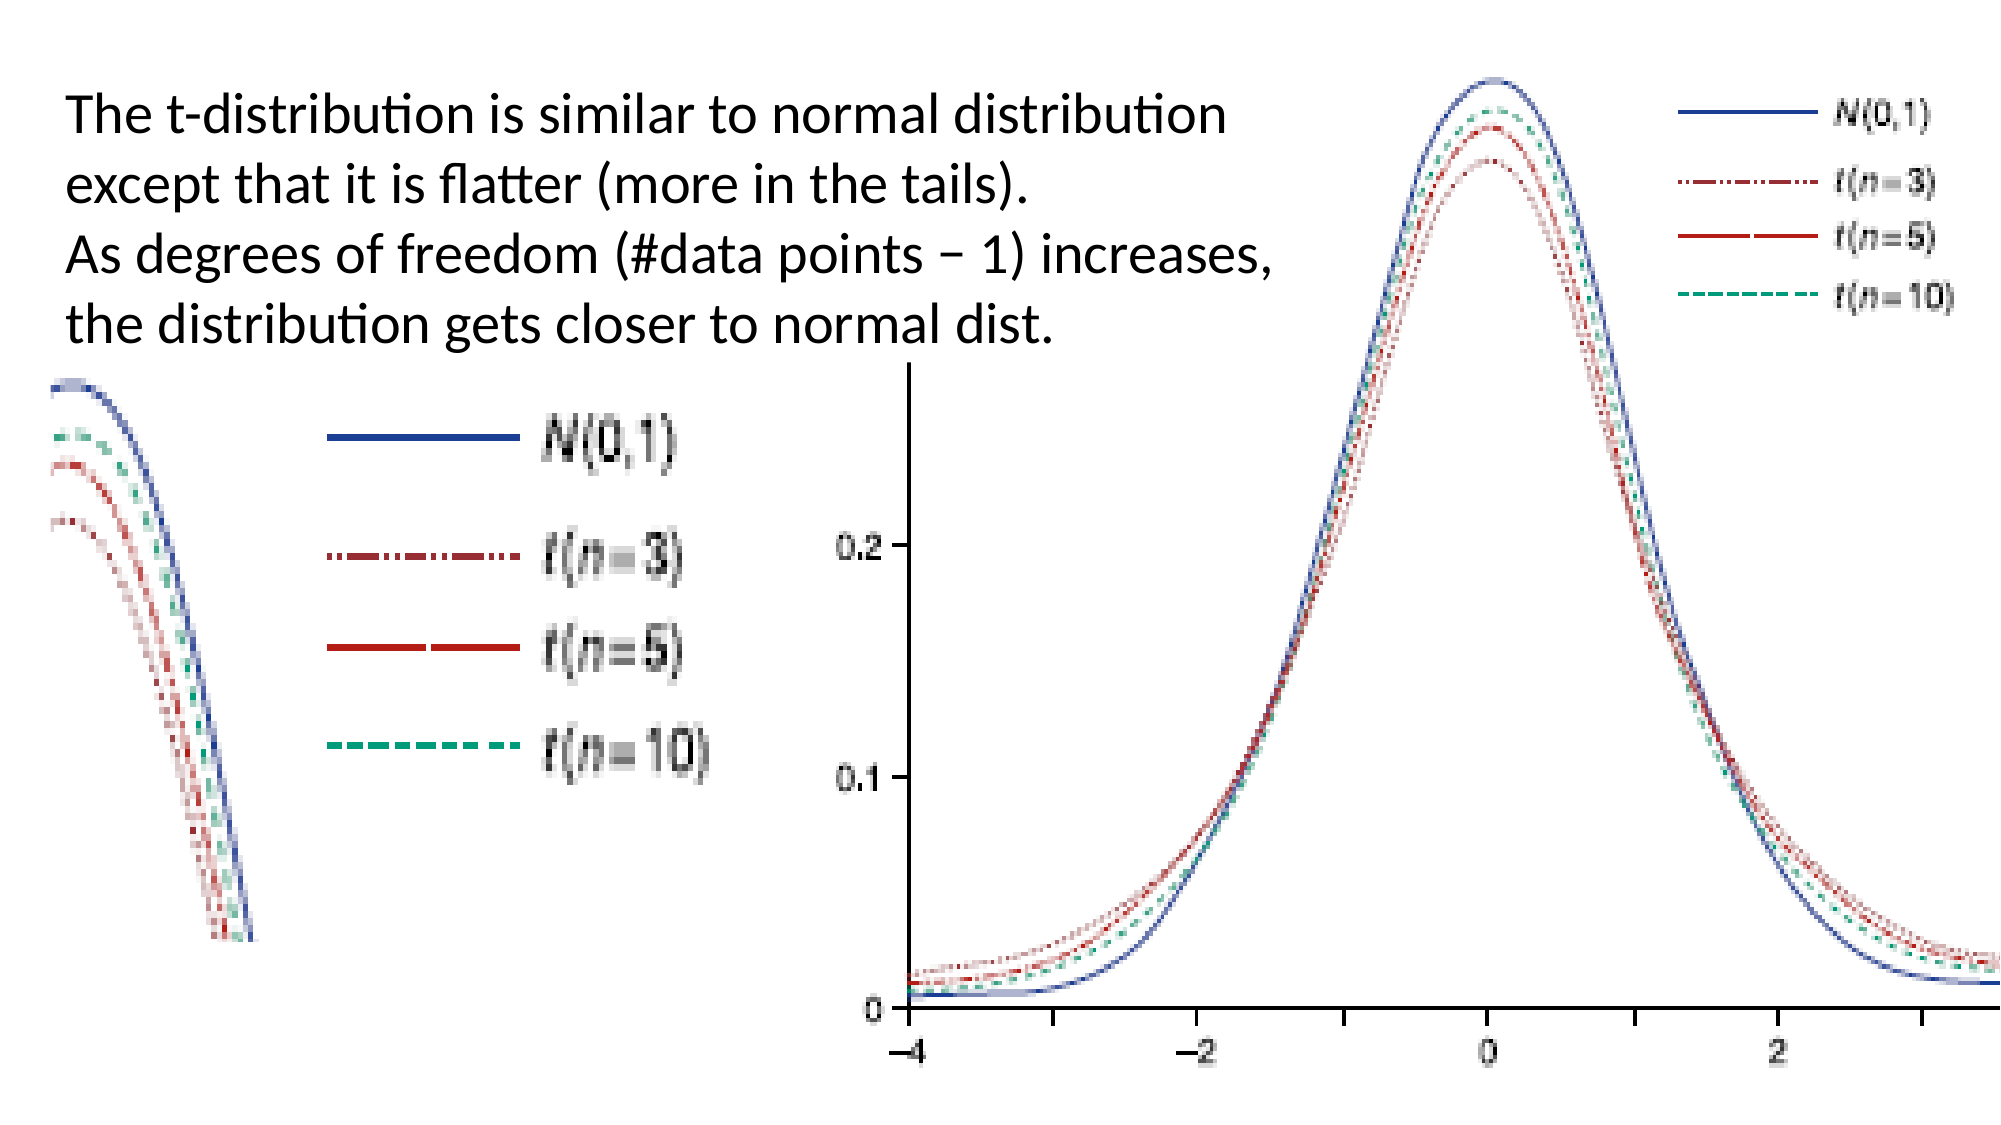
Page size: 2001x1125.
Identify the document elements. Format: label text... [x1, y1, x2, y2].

text_box The t-distribution is similar to normal distribution except that it is flatter (more in the tails). As degrees of freedom (#data points − 1) increases, the distribution gets closer to normal dist. [50, 67, 772, 301]
picture [50, 32, 2000, 1093]
